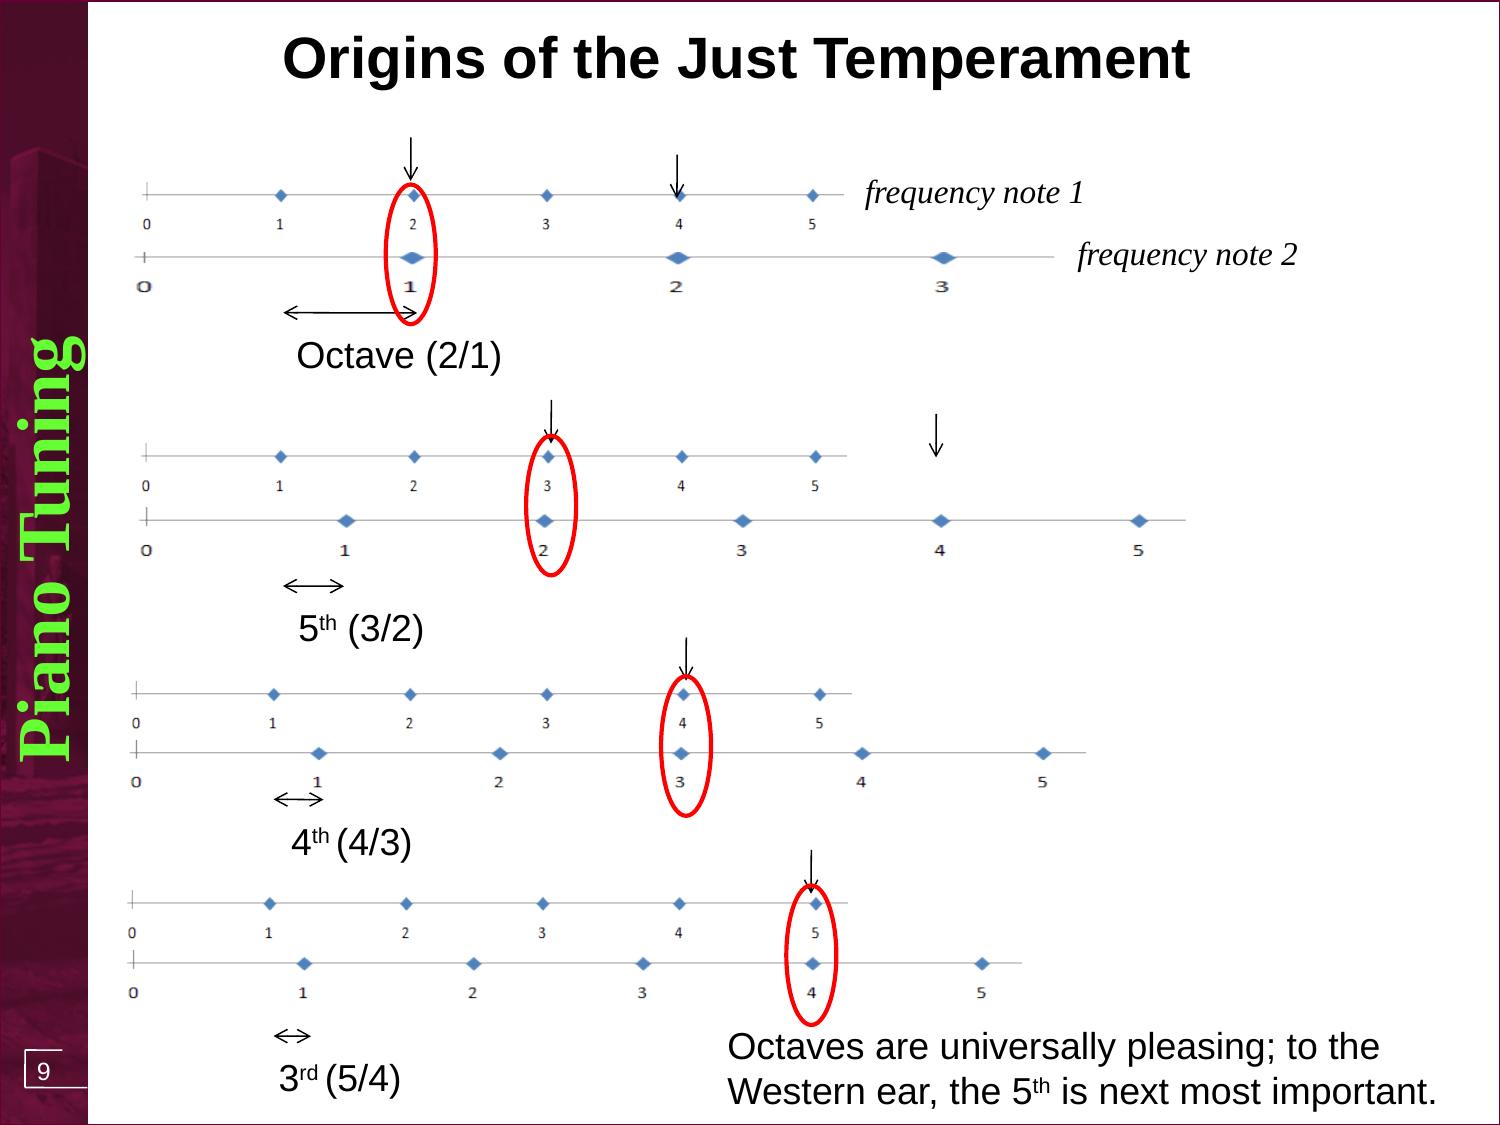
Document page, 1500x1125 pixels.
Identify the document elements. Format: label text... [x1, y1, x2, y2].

text_box frequency note 2 [1062, 224, 1427, 280]
picture [1, 2, 88, 1124]
text_box frequency note 1 [1059, 162, 1285, 218]
text_box Octaves are universally pleasing; to the Western ear, the 5th is next most important. [712, 1014, 1500, 1120]
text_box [121, 849, 1022, 1108]
text_box Origins of the Just Temperament [262, 12, 1213, 98]
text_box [132, 399, 1187, 658]
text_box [123, 637, 1087, 871]
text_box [124, 137, 1055, 385]
